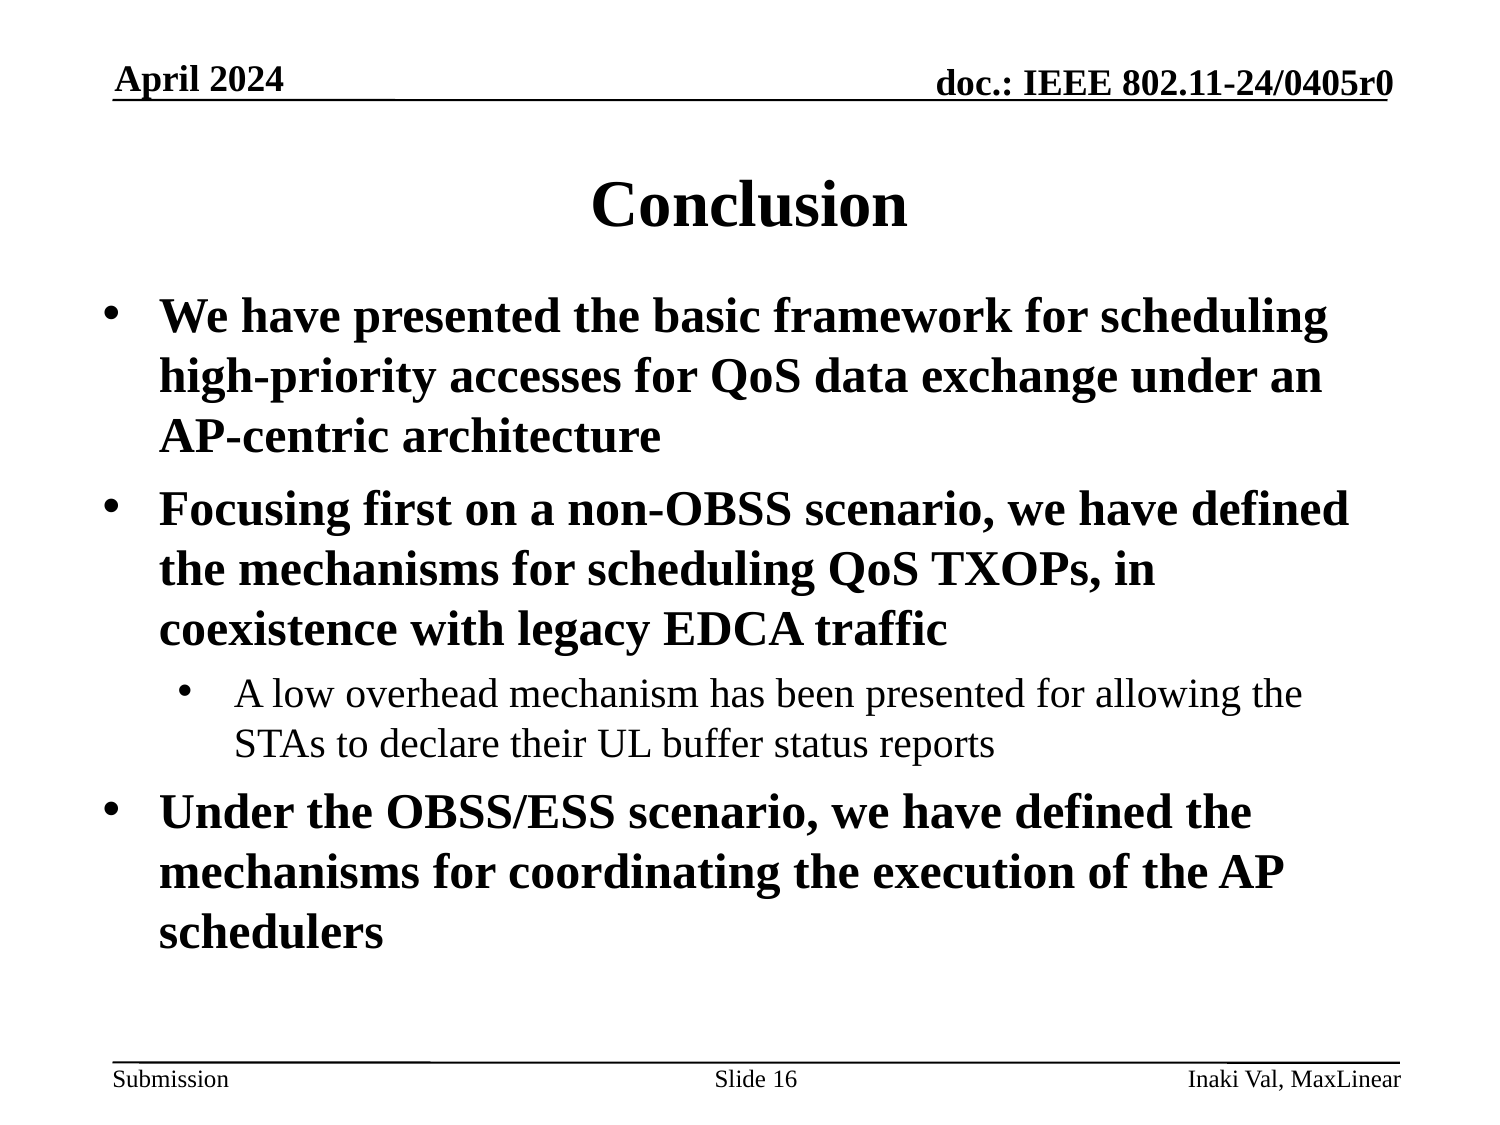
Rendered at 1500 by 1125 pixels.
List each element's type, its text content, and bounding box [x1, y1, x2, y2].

list We have presented the basic framework for scheduling high-priority accesses for QoS data exchange under an AP-centric architecture Focusing first on a non-OBSS scenario, we have defined the mechanisms for scheduling QoS TXOPs, in coexistence with legacy EDCA traffic A low overhead mechanism has been presented for allowing the STAs to declare their UL buffer status reports Under the OBSS/ESS scenario, we have defined the mechanisms for coordinating the execution of the AP schedulers [87, 274, 1402, 1028]
slide_number Slide 16 [712, 1061, 800, 1123]
title Conclusion [112, 112, 1388, 274]
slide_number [114, 54, 423, 100]
footer Inaki Val, MaxLinear [878, 1061, 1402, 1093]
